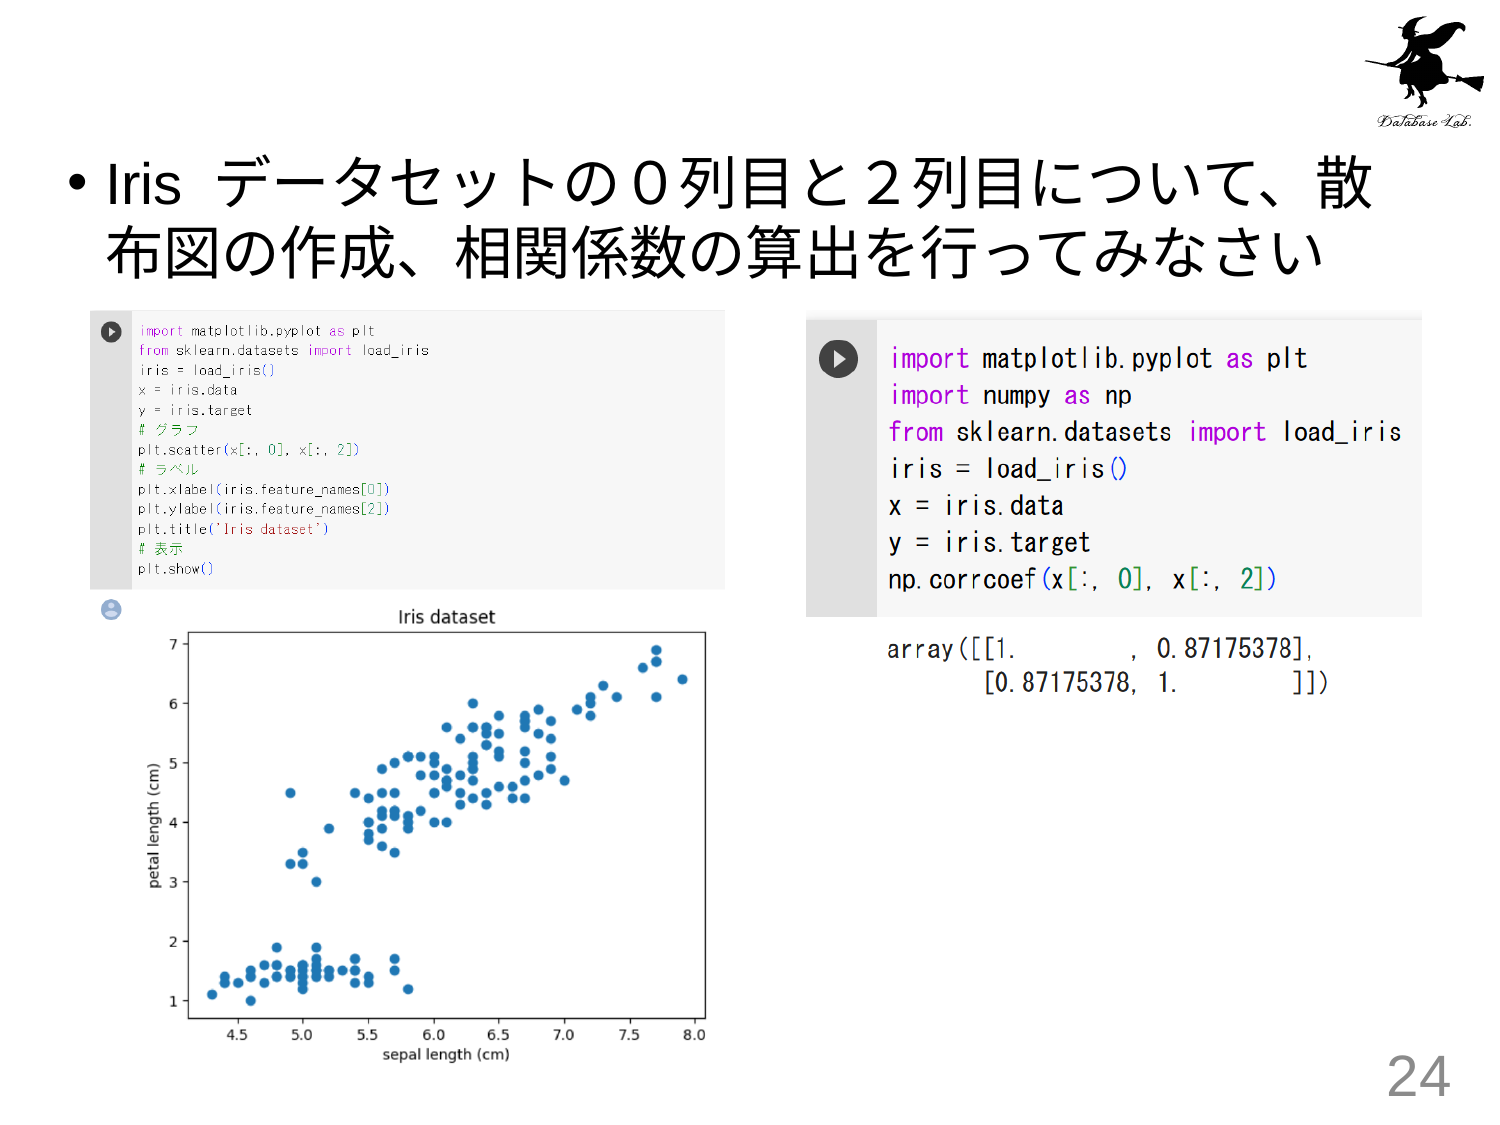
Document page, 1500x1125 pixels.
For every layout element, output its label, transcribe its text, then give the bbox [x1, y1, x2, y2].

picture [1362, 14, 1486, 130]
slide_number 24 [1129, 1042, 1467, 1103]
list Iris データセットの０列目と２列目について、散布図の作成、相関係数の算出を行ってみなさい [52, 138, 1441, 1014]
picture [806, 310, 1422, 713]
picture [89, 310, 725, 1075]
